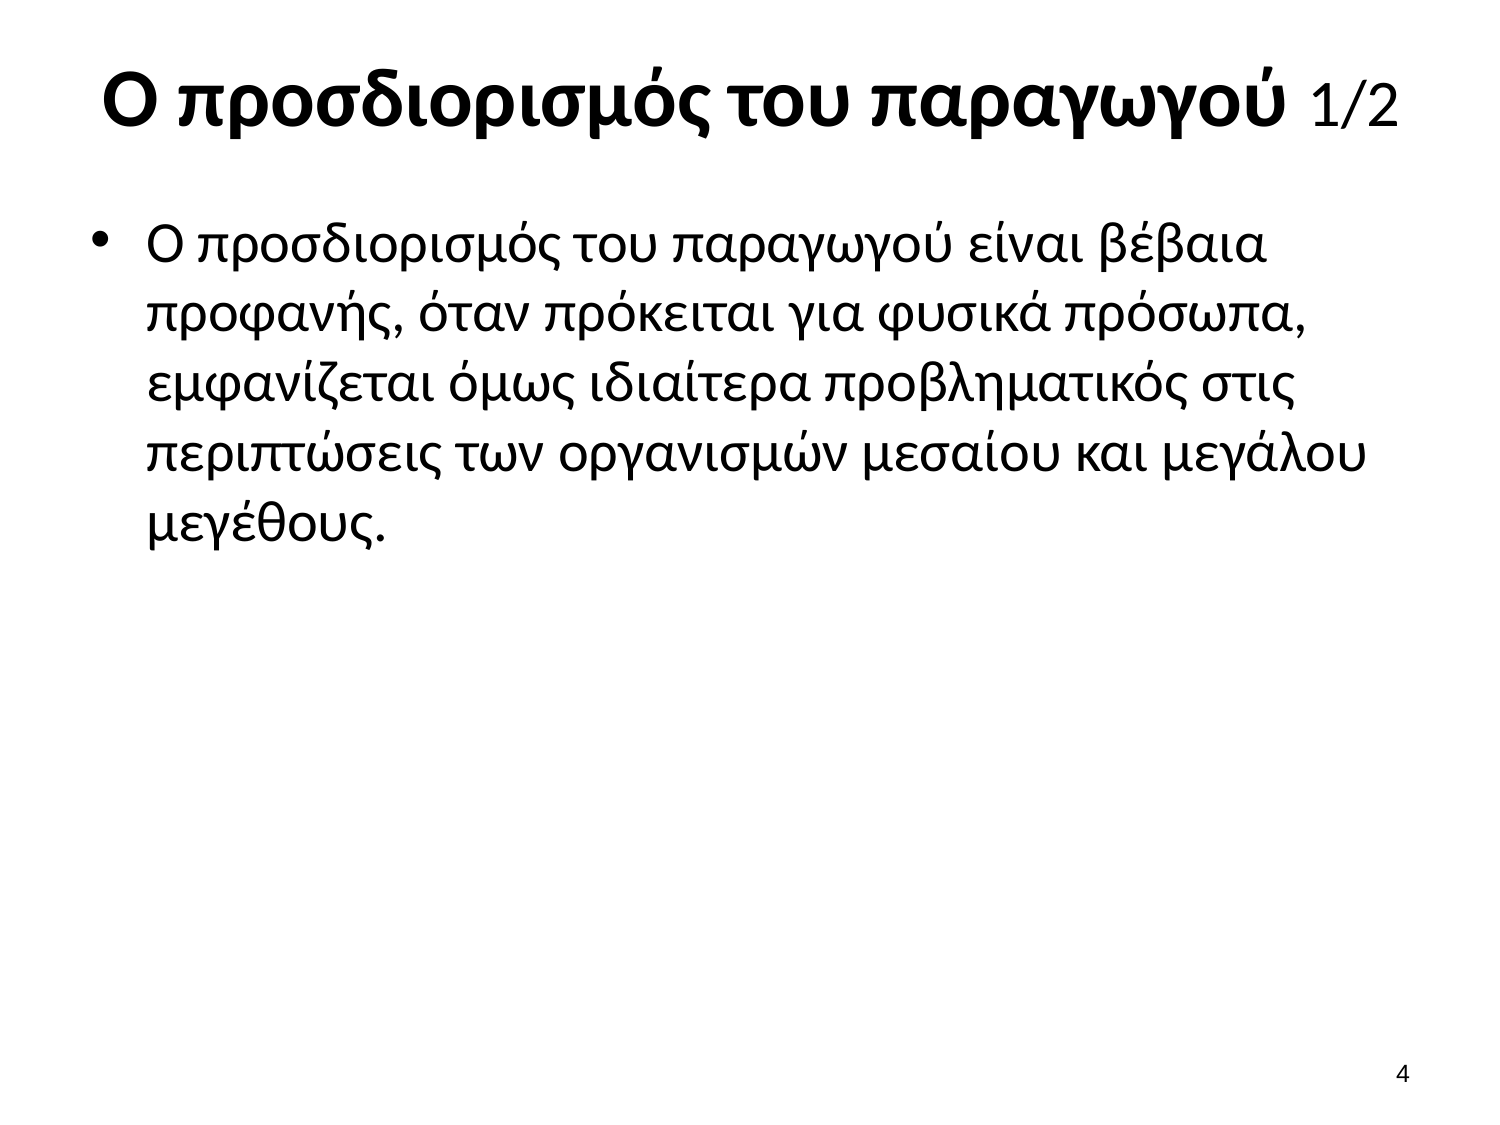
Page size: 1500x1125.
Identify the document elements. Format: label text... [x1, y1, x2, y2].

slide_number 3 [1074, 1042, 1425, 1103]
title Ο προσδιορισμός του παραγωγού 1/2 [76, 19, 1427, 169]
list Ο προσδιορισμός του παραγωγού είναι βέβαια προφανής, όταν πρόκειται για φυσικά πρόσωπα, εμφανίζεται όμως ιδιαίτερα προβληματικός στις περιπτώσεις των οργανισμών μεσαίου και μεγάλου μεγέθους. [75, 196, 1425, 1024]
